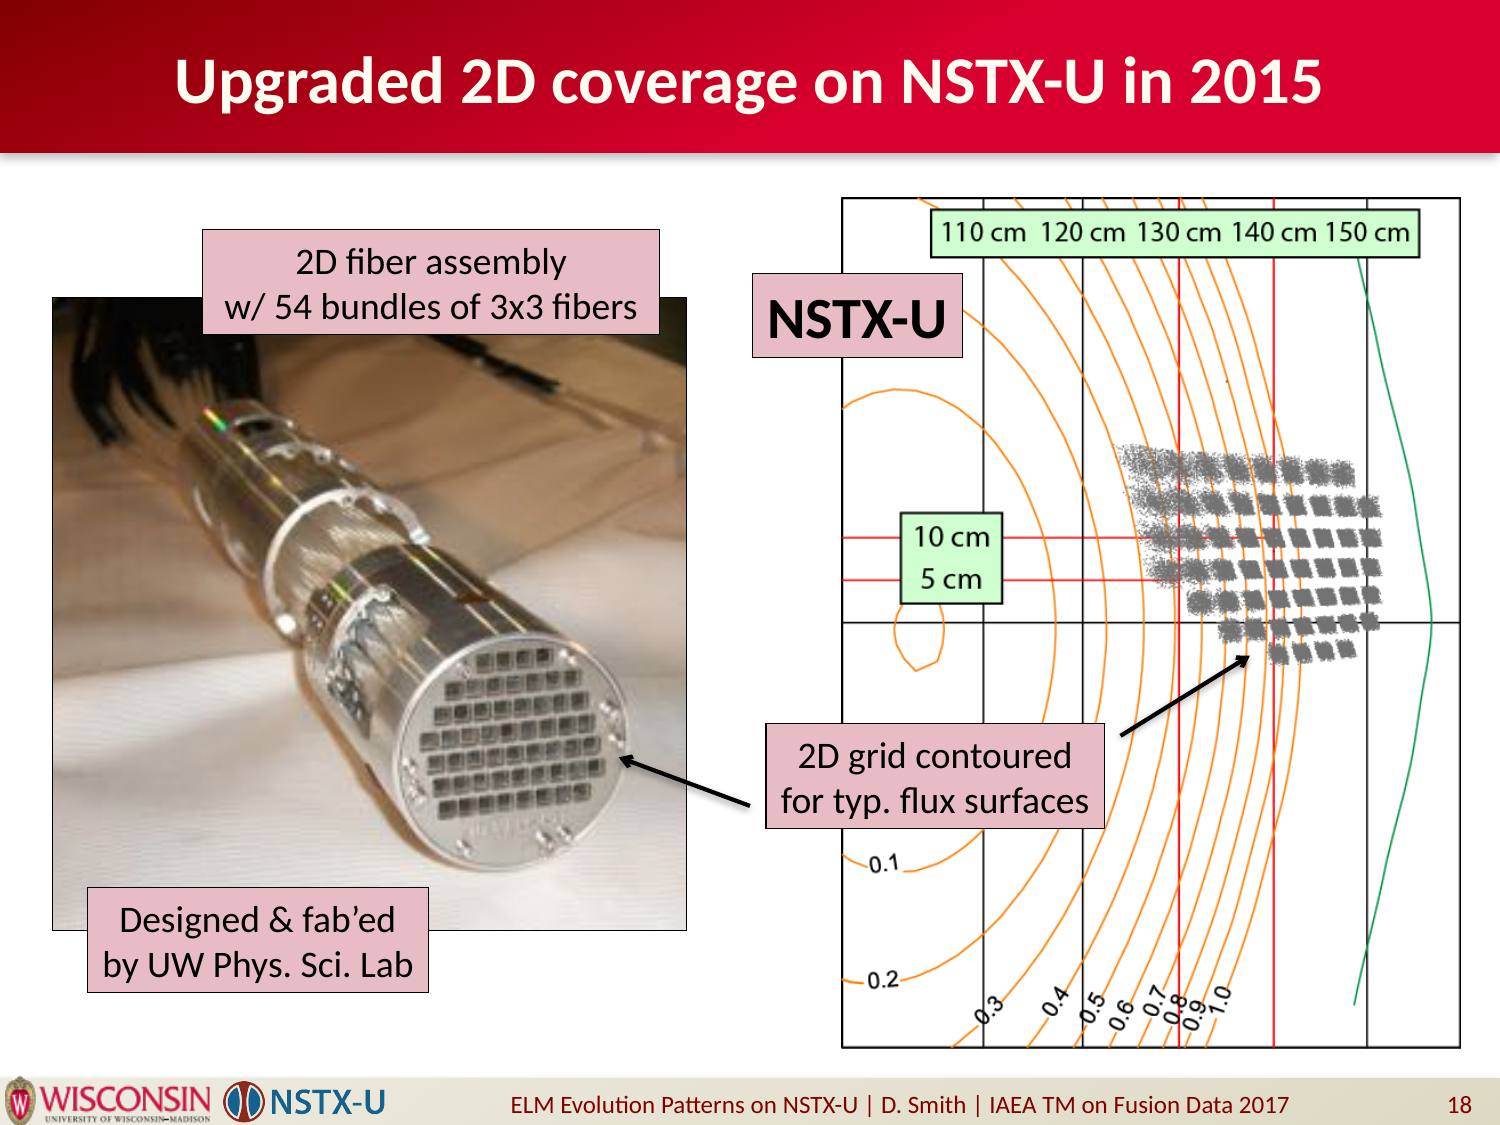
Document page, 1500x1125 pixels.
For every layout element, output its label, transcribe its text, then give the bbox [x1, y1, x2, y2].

text_box NSTX-U [752, 273, 836, 358]
picture [223, 1081, 387, 1123]
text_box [52, 229, 687, 994]
text_box 2D grid contoured for typ. flux surfaces [765, 723, 836, 829]
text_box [1120, 655, 1251, 737]
slide_number 18 [1398, 1084, 1488, 1124]
picture [841, 196, 1461, 1050]
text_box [618, 757, 751, 807]
footer ELM Evolution Patterns on NSTX-U | D. Smith | IAEA TM on Fusion Data 2017 [419, 1084, 1383, 1124]
title Upgraded 2D coverage on NSTX-U in 2015 [0, 0, 1500, 153]
